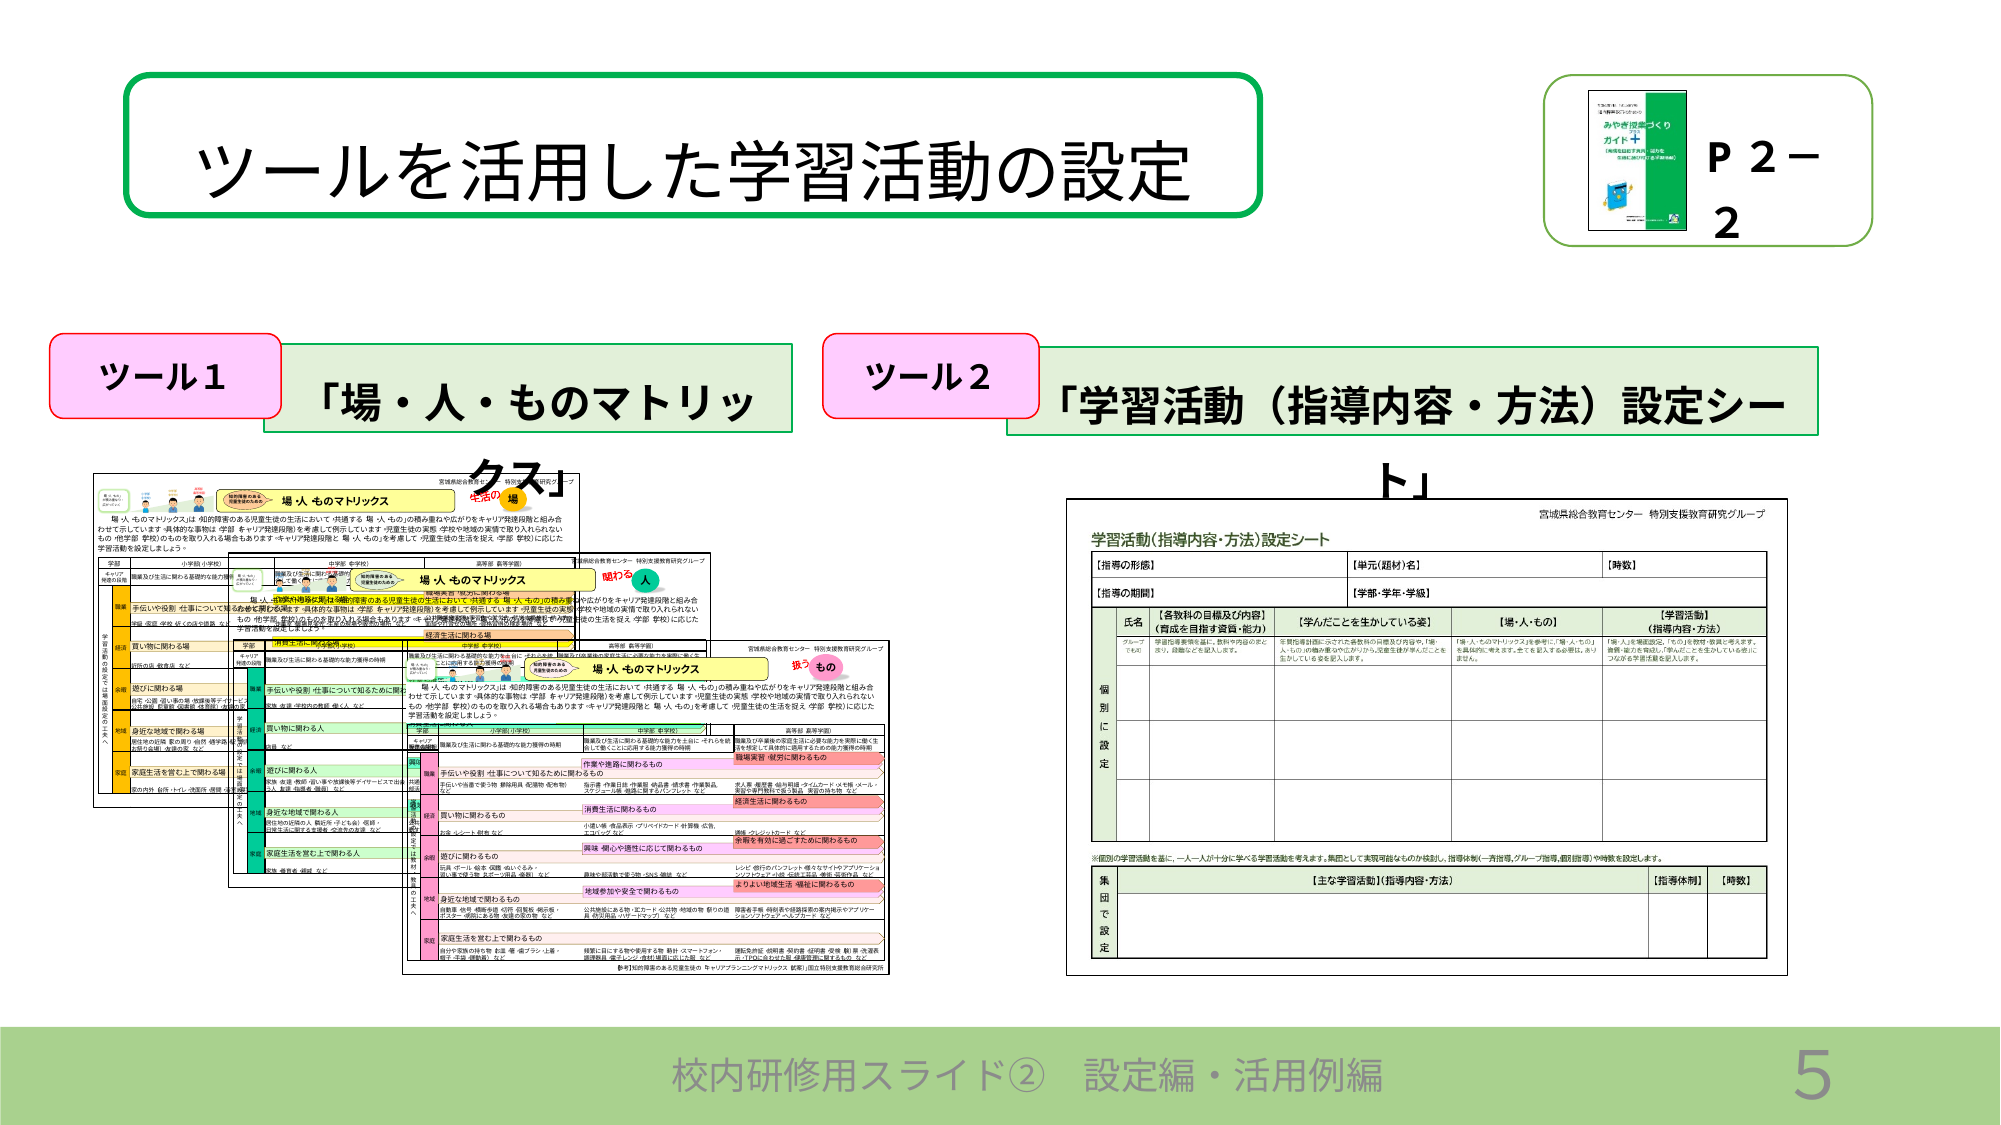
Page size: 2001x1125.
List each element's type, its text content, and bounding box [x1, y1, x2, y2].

picture [1066, 499, 1787, 975]
text_box ツール１ [49, 333, 282, 419]
footer 校内研修用スライド② 設定編・活用例編 [631, 1045, 1424, 1103]
picture [1588, 91, 1687, 230]
picture [94, 473, 889, 975]
text_box ツール２ [822, 333, 1040, 419]
text_box P２－２ [1691, 63, 1874, 258]
text_box ツールを活用した学習活動の設定 [126, 75, 1261, 216]
text_box 「場・人・ものマトリックス」 [264, 344, 793, 432]
text_box 「学習活動（指導内容・方法）設定シート」 [1007, 346, 1818, 435]
text_box [1542, 74, 1691, 248]
slide_number ５ [1412, 1042, 1863, 1103]
